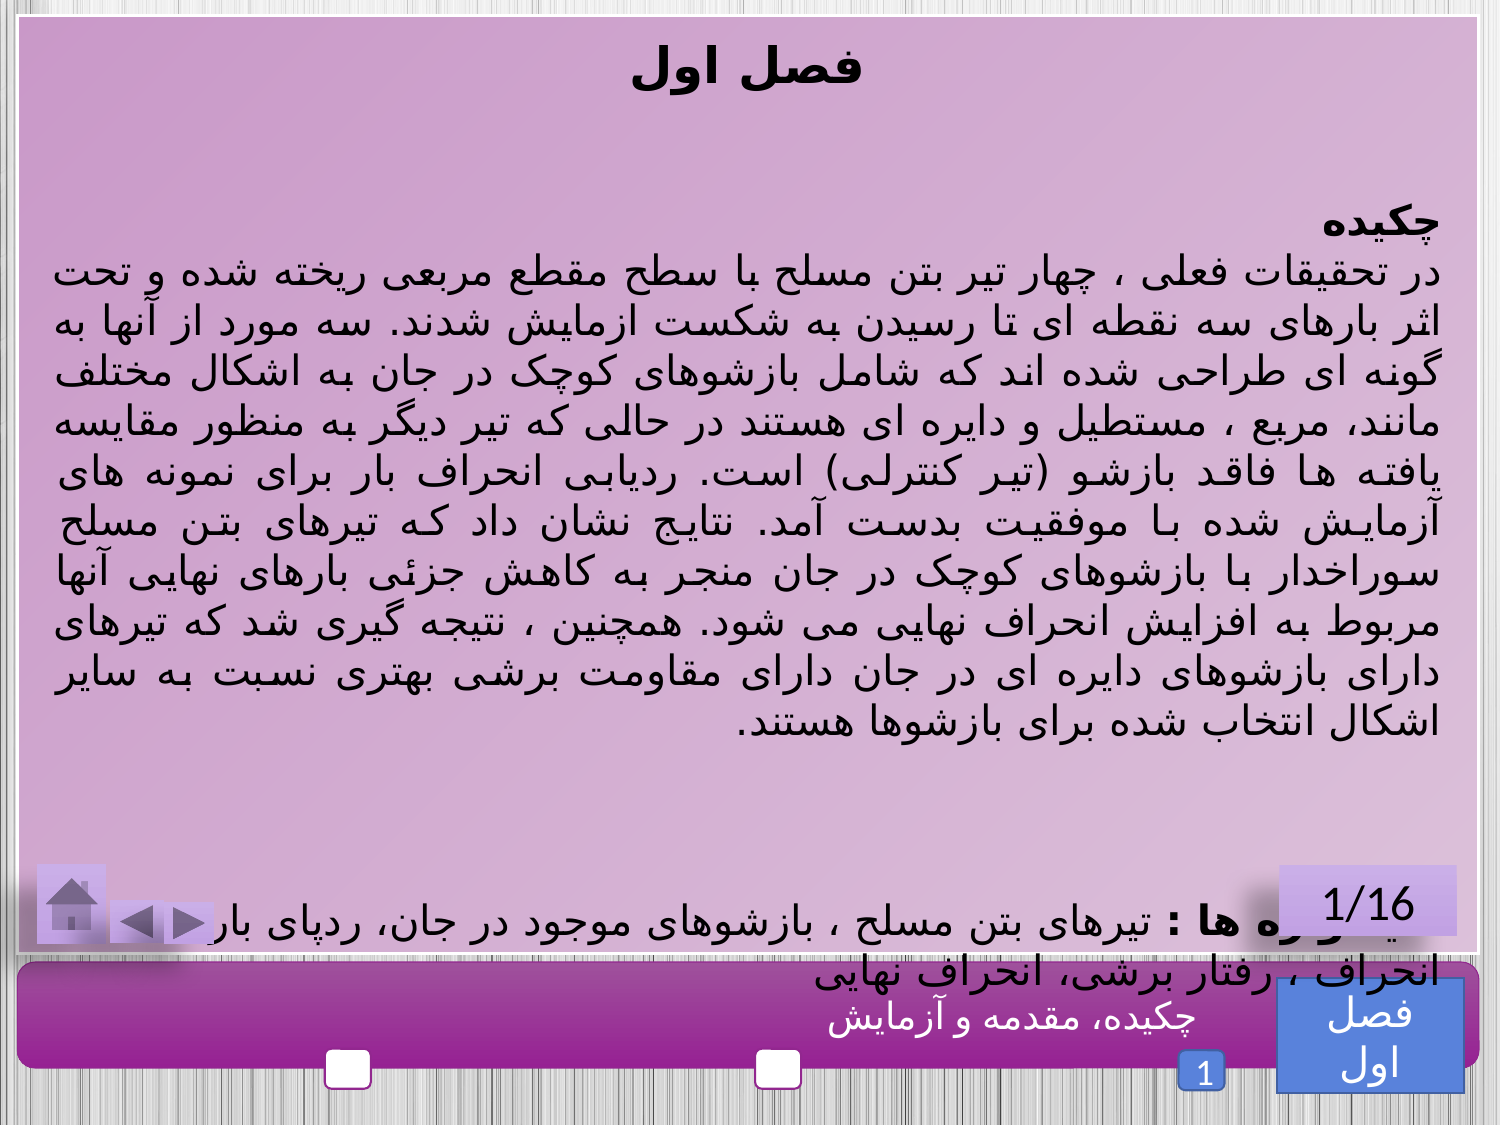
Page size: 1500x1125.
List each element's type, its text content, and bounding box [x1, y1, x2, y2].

text_box 1 [1177, 1049, 1226, 1092]
text_box [16, 14, 1480, 955]
text_box [109, 899, 165, 944]
text_box [163, 901, 215, 945]
text_box فصل اول چکیده در تحقیقات فعلی ، چهار تیر بتن مسلح با سطح مقطع مربعی ریخته شده و تحت اثر بارهای سه نقطه ای تا رسیدن به شکست ازمایش شدند. سه مورد از آنها به گونه ای طراحی شده اند که شامل بازشوهای کوچک در جان به اشکال مختلف مانند، مربع ، مستطیل و دایره ای هستند در حالی که تیر دیگر به منظور مقایسه یافته ها فاقد بازشو (تیر کنترلی) است. ردیابی انحراف بار برای نمونه های آزمایش شده با موفقیت بدست آمد. نتایج نشان داد که تیرهای بتن مسلح سوراخدار با بازشوهای کوچک در جان منجر به کاهش جزئی بارهای نهایی آنها مربوط به افزایش انحراف نهایی می شود. همچنین ، نتیجه گیری شد که تیرهای دارای بازشوهای دایره ای در جان دارای مقاومت برشی بهتری نسبت به سایر اشکال انتخاب شده برای بازشوها هستند. کلید واژه ها : تیرهای بتن مسلح ، بازشوهای موجود در جان، ردپای بار – انحراف ، رفتار برشی، انحراف نهایی [37, 26, 1457, 863]
text_box [323, 1047, 372, 1090]
text_box 1/16 [1279, 864, 1457, 937]
text_box فصل اول [1276, 977, 1465, 1094]
text_box [1402, 961, 1480, 1068]
text_box [754, 1047, 803, 1090]
text_box [37, 863, 107, 945]
text_box چکیده، مقدمه و آزمایش [78, 984, 1213, 1044]
picture [0, 0, 1500, 1125]
text_box [16, 961, 1276, 1069]
